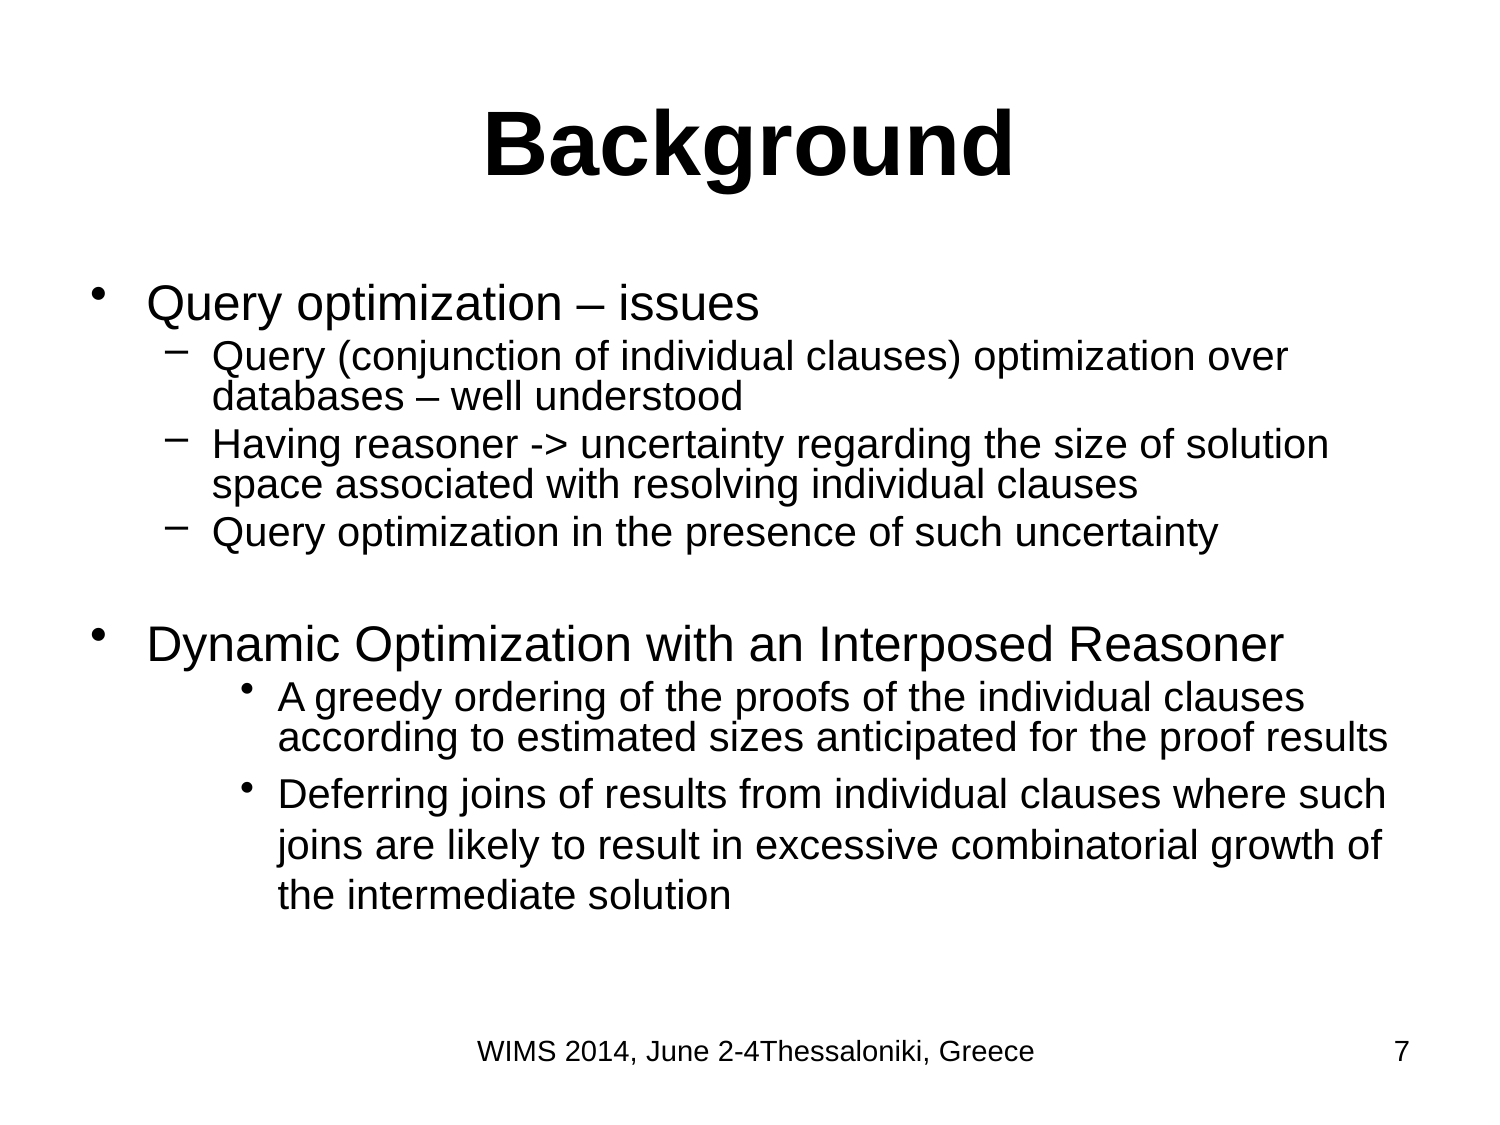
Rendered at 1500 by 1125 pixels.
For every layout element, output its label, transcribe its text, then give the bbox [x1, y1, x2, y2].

title Background [74, 44, 1426, 233]
slide_number 7 [1074, 1024, 1426, 1103]
footer WIMS 2014, June 2-4Thessaloniki, Greece [387, 1024, 1126, 1104]
list Query optimization – issues Query (conjunction of individual clauses) optimization over databases – well understood Having reasoner -> uncertainty regarding the size of solution space associated with resolving individual clauses Query optimization in the presence of such uncertainty Dynamic Optimization with an Interposed Reasoner A greedy ordering of the proofs of the individual clauses according to estimated sizes anticipated for the proof results Deferring joins of results from individual clauses where such joins are likely to result in excessive combinatorial growth of the intermediate solution [74, 262, 1426, 1006]
